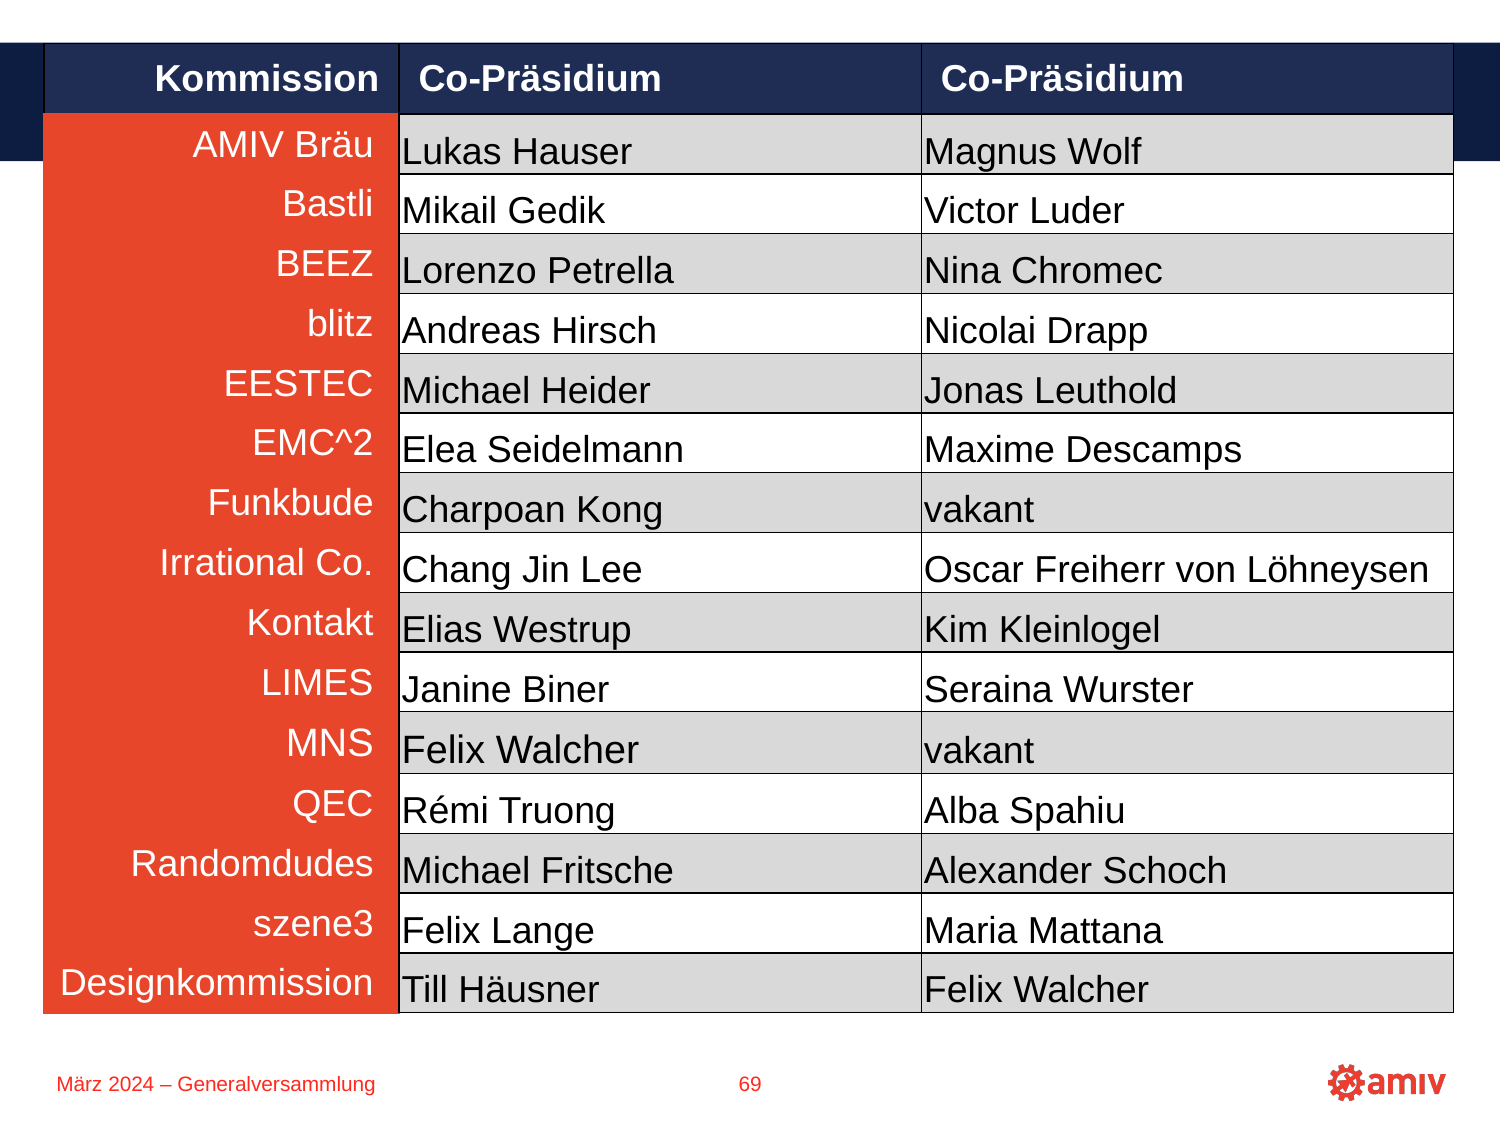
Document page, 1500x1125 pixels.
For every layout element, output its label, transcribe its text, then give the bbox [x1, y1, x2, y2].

table_cell Rémi Truong [400, 774, 921, 833]
table_cell Seraina Wurster [922, 653, 1453, 711]
table_cell Oscar Freiherr von Löhneysen [922, 533, 1453, 592]
table_cell vakant [922, 473, 1453, 532]
table_cell Alexander Schoch [922, 834, 1453, 892]
table_cell blitz [45, 294, 398, 353]
table_cell szene3 [45, 894, 398, 952]
table_cell Maxime Descamps [922, 414, 1453, 472]
table_cell Elea Seidelmann [400, 414, 921, 472]
table_cell Michael Fritsche [400, 834, 921, 892]
table_cell Kim Kleinlogel [922, 593, 1453, 651]
table_cell Nicolai Drapp [922, 294, 1453, 353]
table_cell Lorenzo Petrella [400, 234, 921, 293]
table_cell Felix Walcher [400, 712, 921, 773]
table_cell Charpoan Kong [400, 473, 921, 532]
table_cell Irrational Co. [45, 533, 398, 592]
table_cell Alba Spahiu [922, 774, 1453, 833]
table_cell Michael Heider [400, 354, 921, 412]
table_cell vakant [922, 712, 1453, 773]
table_cell Janine Biner [400, 653, 921, 711]
table_cell Mikail Gedik [400, 175, 921, 233]
table_cell Magnus Wolf [922, 115, 1453, 173]
table_cell Felix Lange [400, 894, 921, 952]
table_cell Kontakt [45, 593, 398, 651]
table_cell Funkbude [45, 473, 398, 532]
table_cell Bastli [45, 175, 398, 233]
table_cell Maria Mattana [922, 894, 1453, 952]
table_cell Jonas Leuthold [922, 354, 1453, 412]
table_cell MNS [45, 712, 398, 773]
table_cell BEEZ [45, 234, 398, 293]
table_cell Felix Walcher [922, 954, 1453, 1012]
picture [1312, 1050, 1459, 1114]
table_header Co-Präsidium [922, 44, 1453, 113]
table_cell Lukas Hauser [400, 115, 921, 173]
table_cell Randomdudes [45, 834, 398, 892]
table_cell AMIV Bräu [45, 115, 398, 173]
table_cell Chang Jin Lee [400, 533, 921, 592]
table_cell Victor Luder [922, 175, 1453, 233]
table_header Kommission [45, 44, 398, 113]
table_cell Andreas Hirsch [400, 294, 921, 353]
table_cell LIMES [45, 653, 398, 711]
table_cell EMC^2 [45, 414, 398, 472]
table_cell EESTEC [45, 354, 398, 412]
table_cell Designkommission [45, 954, 398, 1012]
table_header Co-Präsidium [400, 44, 921, 113]
table_cell Elias Westrup [400, 593, 921, 651]
table_cell QEC [45, 774, 398, 833]
table_cell Till Häusner [400, 954, 921, 1012]
table_cell Nina Chromec [922, 234, 1453, 293]
